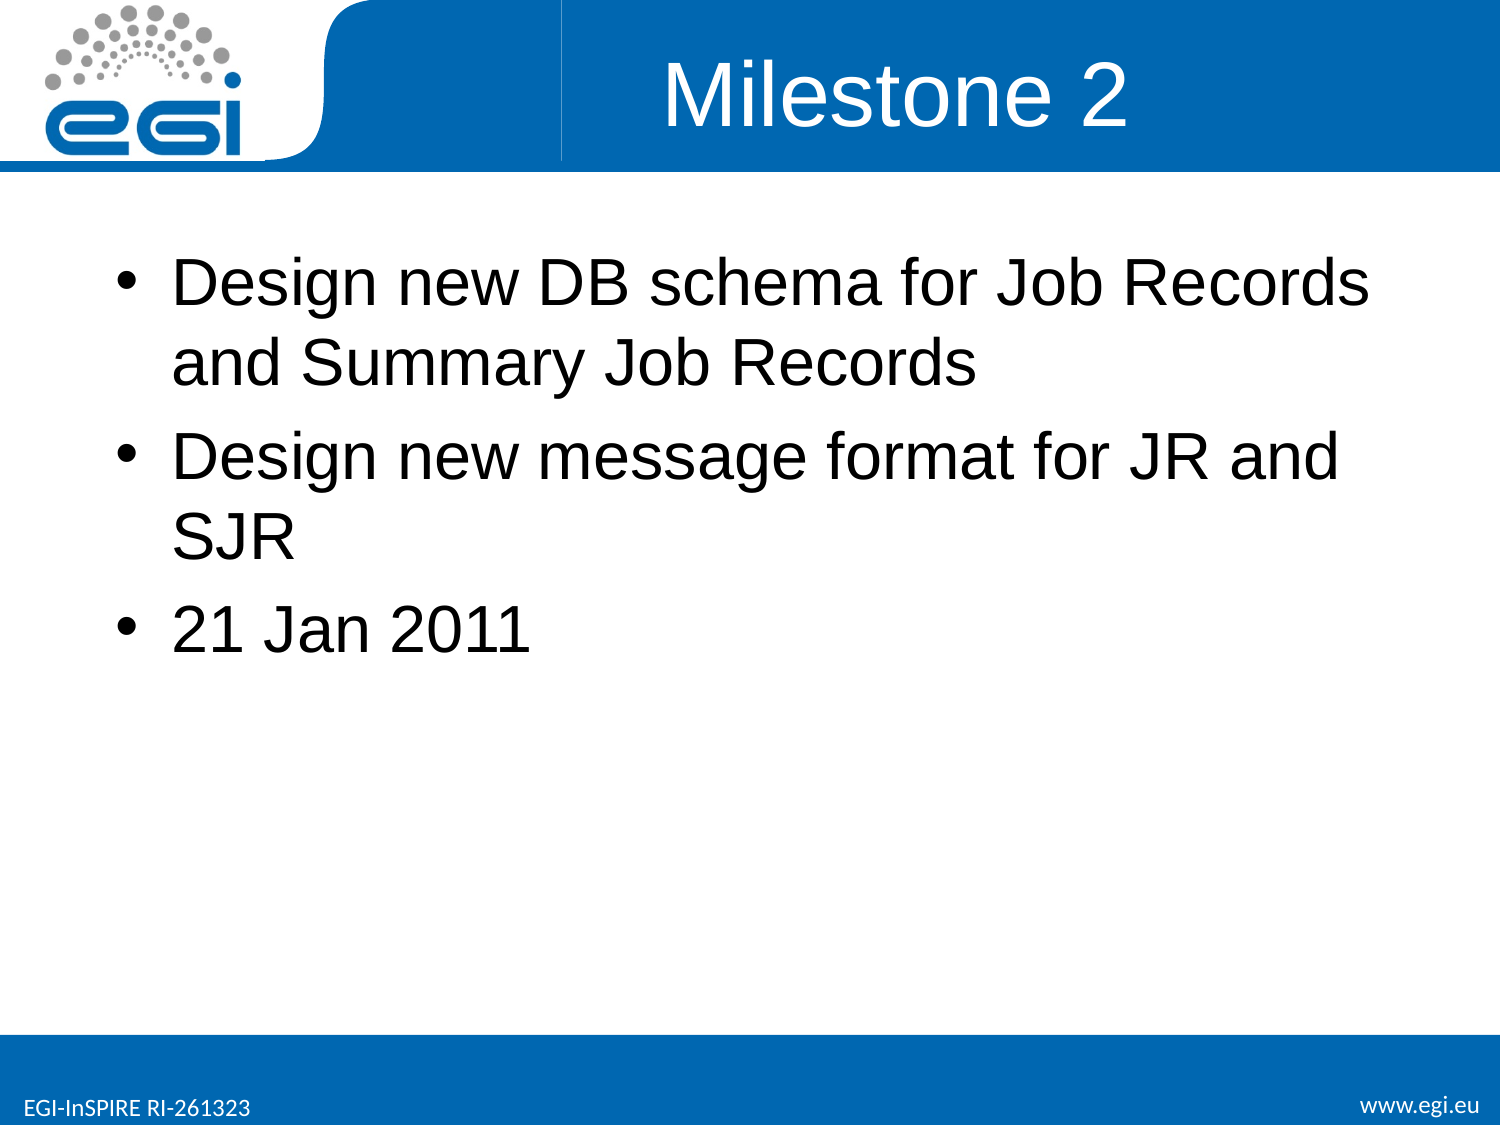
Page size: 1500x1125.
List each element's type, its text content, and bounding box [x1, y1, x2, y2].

list Design new DB schema for Job Records and Summary Job Records Design new message format for JR and SJR 21 Jan 2011 [100, 231, 1426, 975]
picture [0, 0, 265, 161]
title Milestone 2 [348, 18, 1471, 162]
